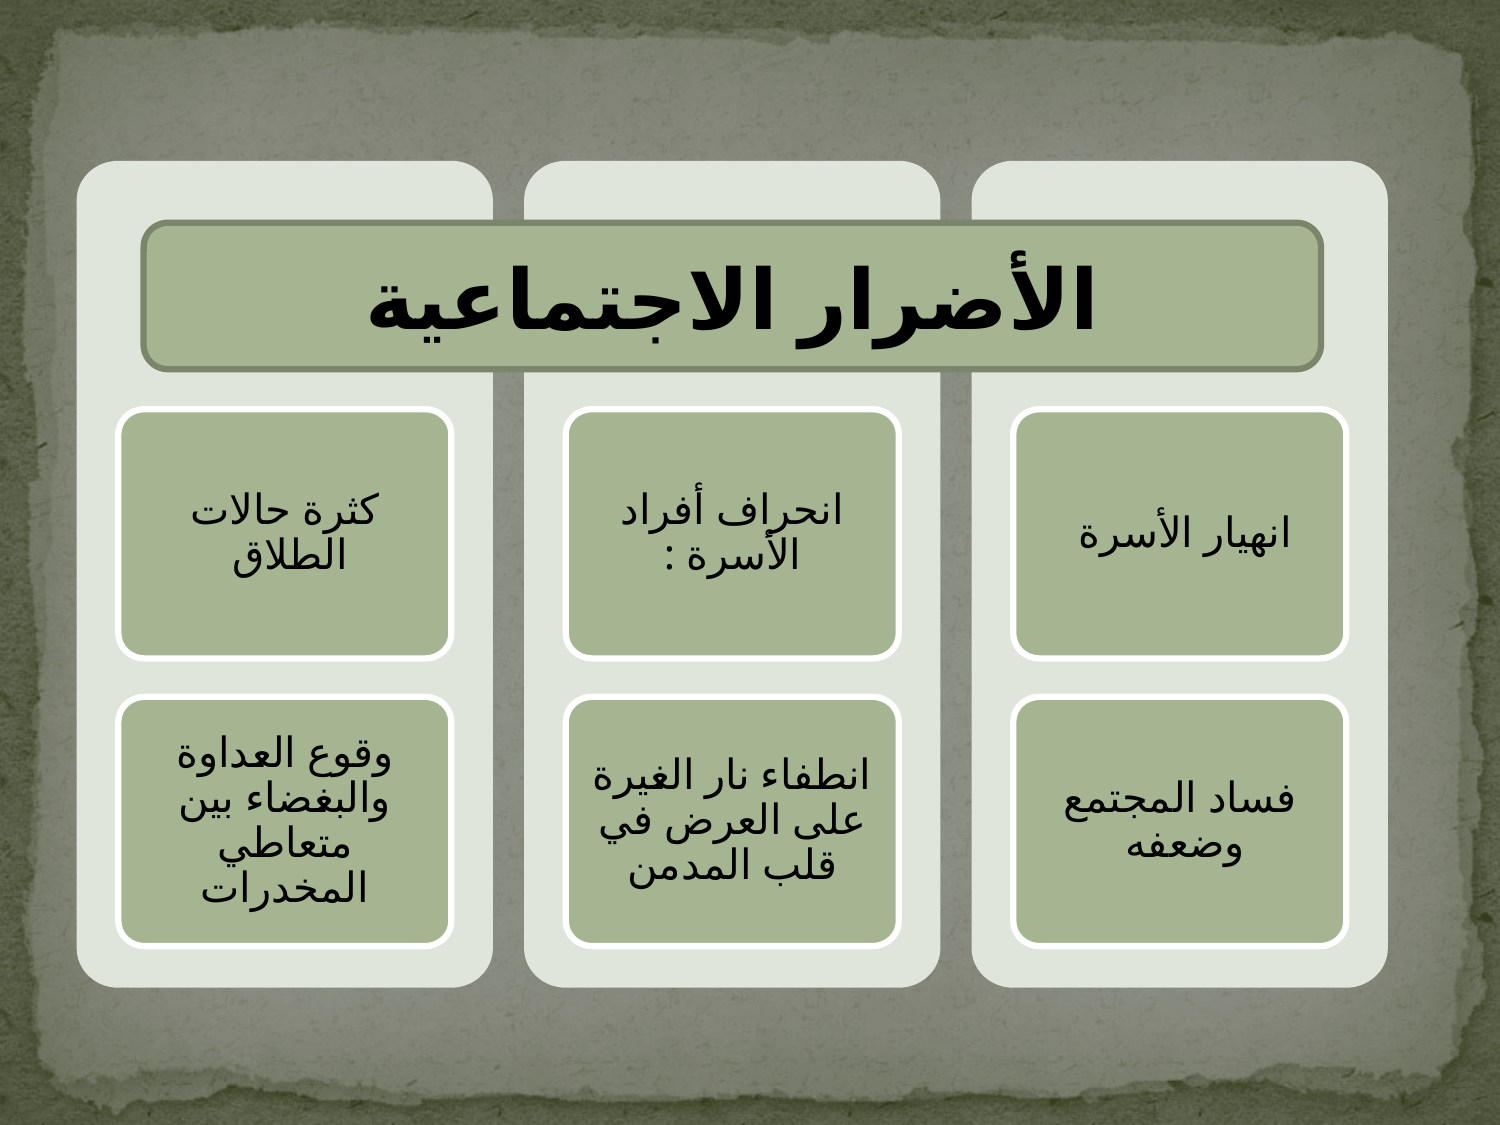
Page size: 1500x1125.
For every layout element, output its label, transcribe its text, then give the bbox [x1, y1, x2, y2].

text_box [524, 160, 941, 219]
text_box [76, 160, 493, 988]
text_box انهيار الأسرة [1010, 406, 1350, 662]
text_box فساد المجتمع وضعفه [1010, 693, 1350, 950]
text_box كثرة حالات الطلاق [115, 406, 455, 662]
text_box انحراف أفراد الأسرة : [562, 406, 902, 662]
text_box انطفاء نار الغيرة على العرض في قلب المدمن [562, 693, 902, 950]
text_box وقوع العداوة والبغضاء بين متعاطي المخدرات [115, 693, 455, 950]
text_box [971, 160, 1388, 988]
text_box الأضرار الاجتماعية [140, 219, 1325, 373]
text_box [524, 373, 941, 988]
